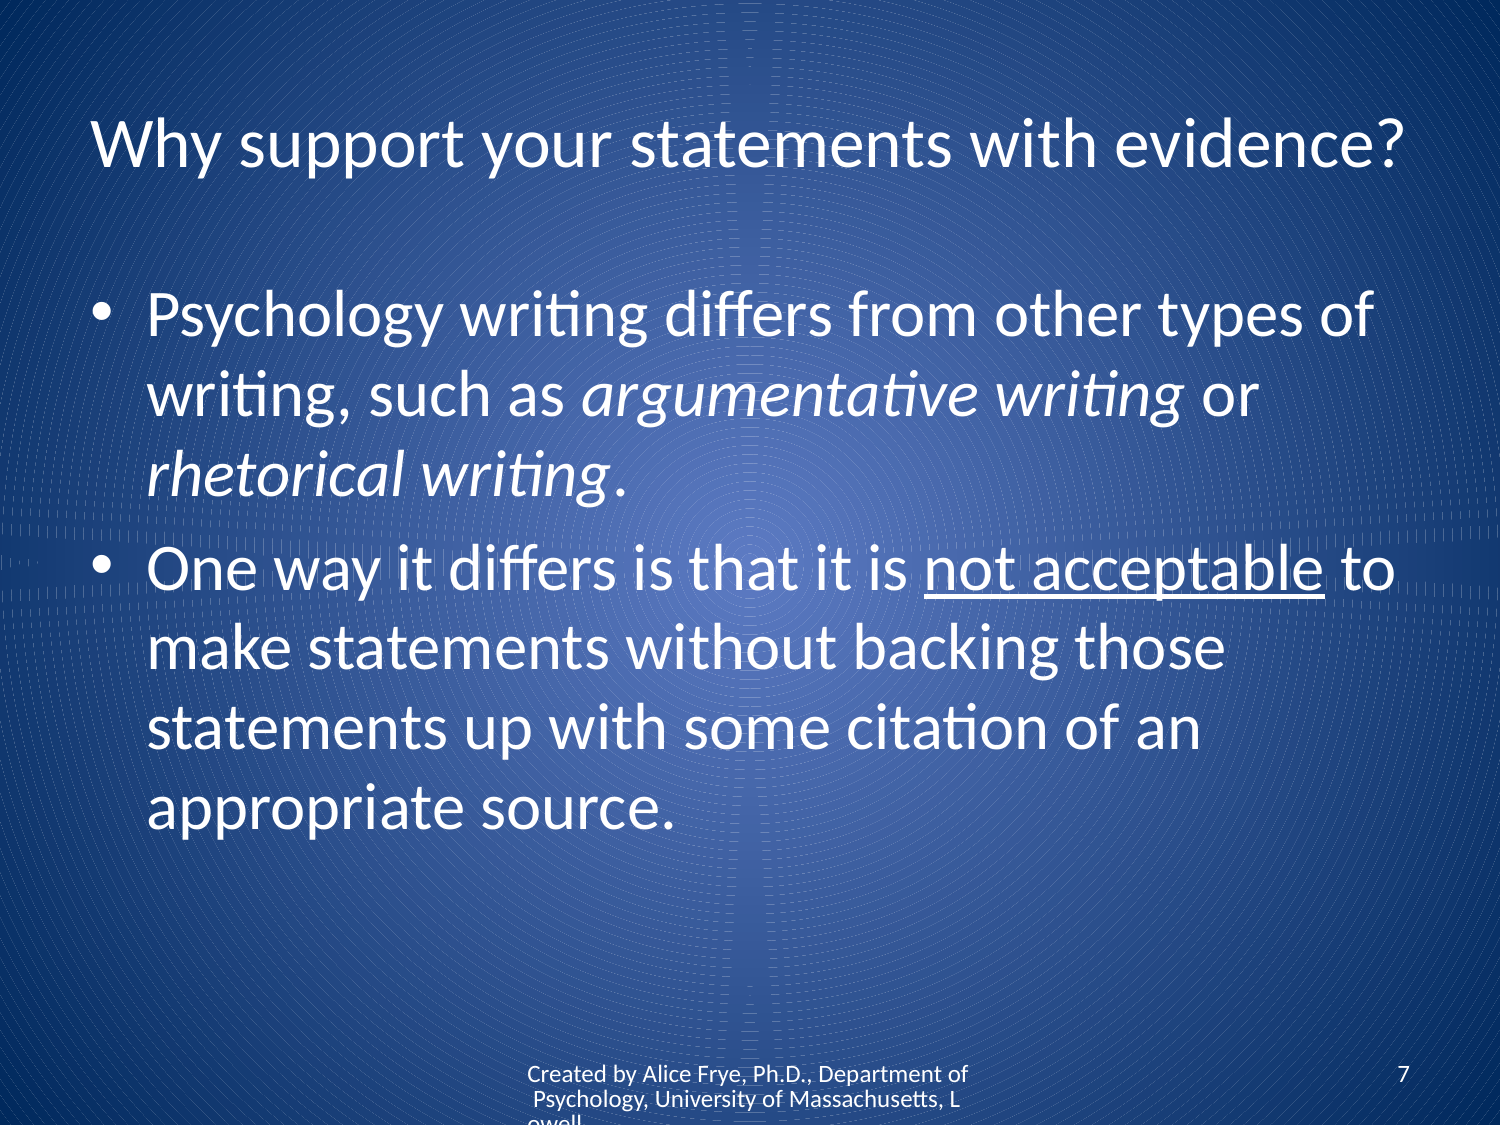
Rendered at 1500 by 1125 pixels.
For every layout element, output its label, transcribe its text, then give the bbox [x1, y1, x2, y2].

list Psychology writing differs from other types of writing, such as argumentative writing or rhetorical writing. One way it differs is that it is not acceptable to make statements without backing those statements up with some citation of an appropriate source. [75, 262, 1425, 1005]
footer Created by Alice Frye, Ph.D., Department of Psychology, University of Massachusetts, Lowell [512, 1042, 988, 1103]
slide_number 7 [1074, 1042, 1425, 1103]
title Why support your statements with evidence? [75, 45, 1425, 233]
